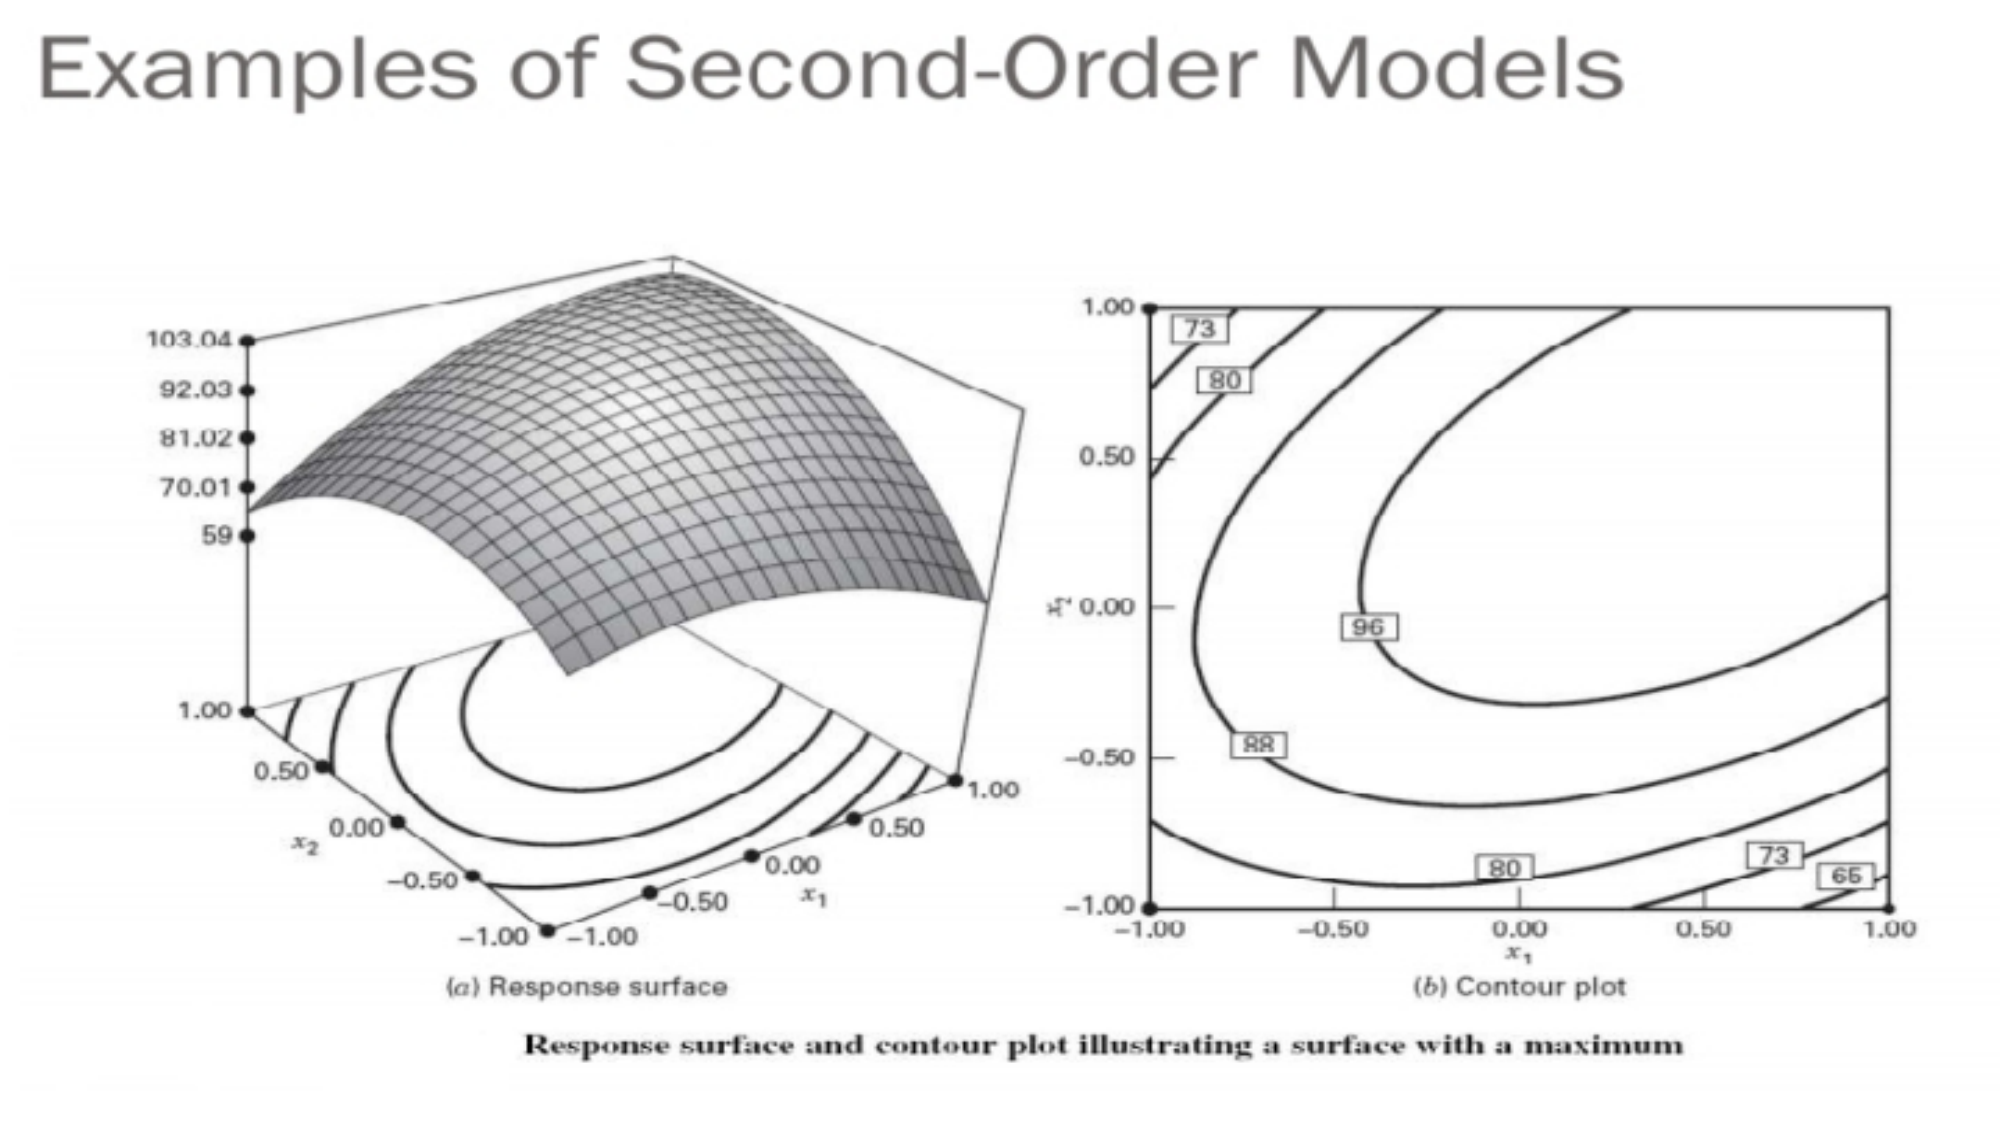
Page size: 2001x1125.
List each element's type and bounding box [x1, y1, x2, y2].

list [0, 0, 2000, 1125]
